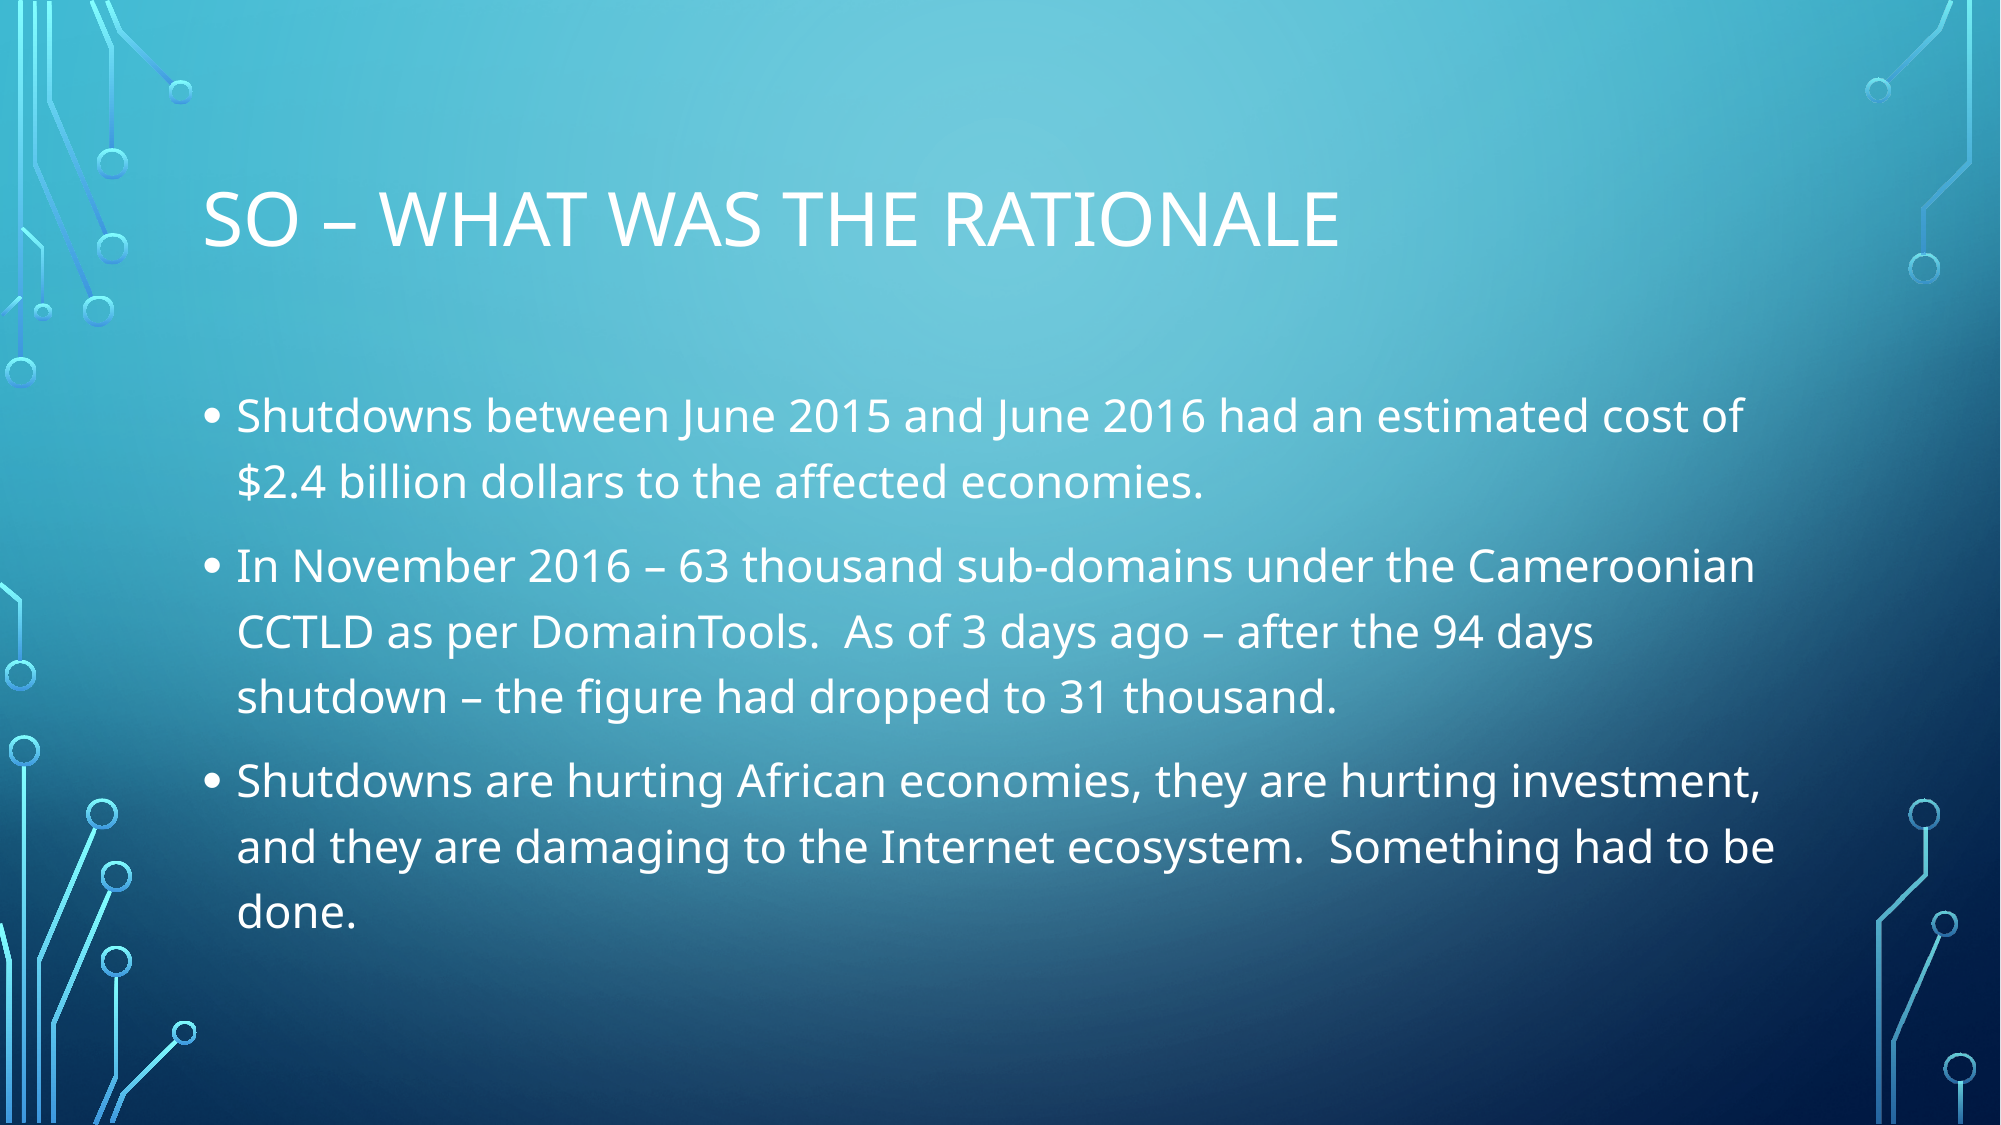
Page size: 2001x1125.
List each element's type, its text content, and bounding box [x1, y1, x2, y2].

list Shutdowns between June 2015 and June 2016 had an estimated cost of $2.4 billion dollars to the affected economies. In November 2016 – 63 thousand sub-domains under the Cameroonian CCTLD as per DomainTools. As of 3 days ago – after the 94 days shutdown – the figure had dropped to 31 thousand. Shutdowns are hurting African economies, they are hurting investment, and they are damaging to the Internet ecosystem. Something had to be done. [187, 369, 1813, 950]
title So – what was the rationale [187, 101, 1813, 344]
